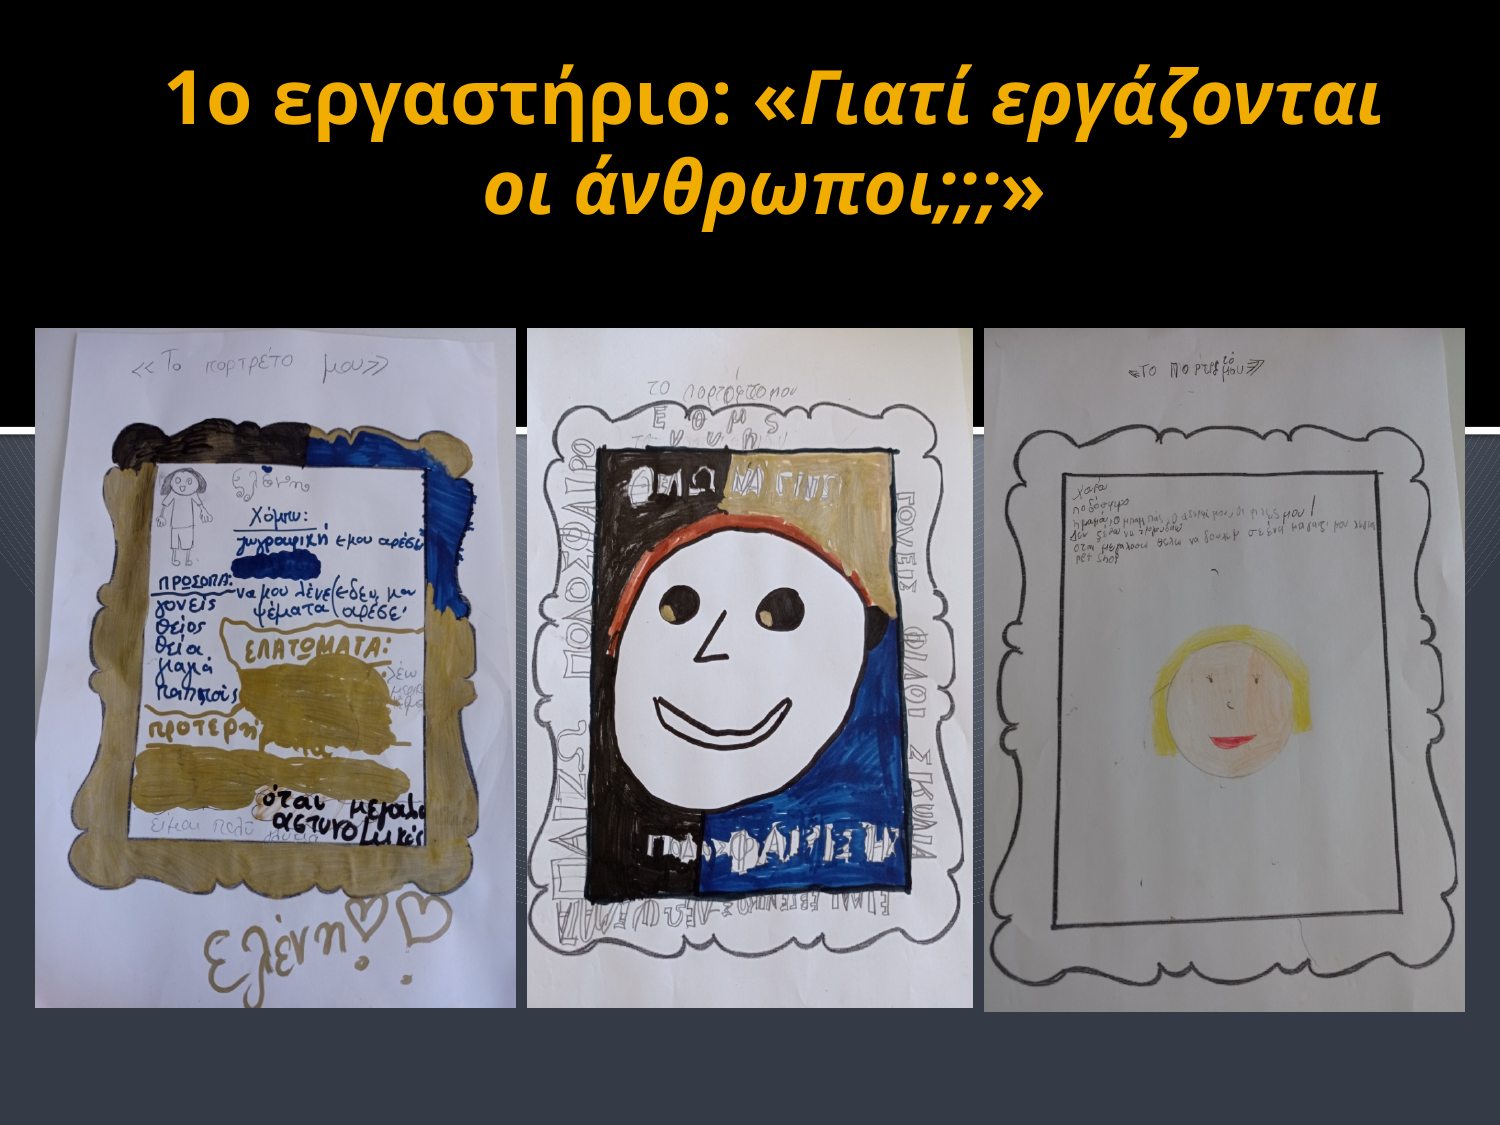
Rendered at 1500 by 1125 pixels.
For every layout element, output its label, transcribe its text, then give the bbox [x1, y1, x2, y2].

picture [984, 328, 1465, 1012]
picture [35, 328, 516, 1008]
picture [527, 328, 973, 1008]
title 1ο εργαστήριο: «Γιατί εργάζονται οι άνθρωποι;;;» [117, 23, 1432, 230]
